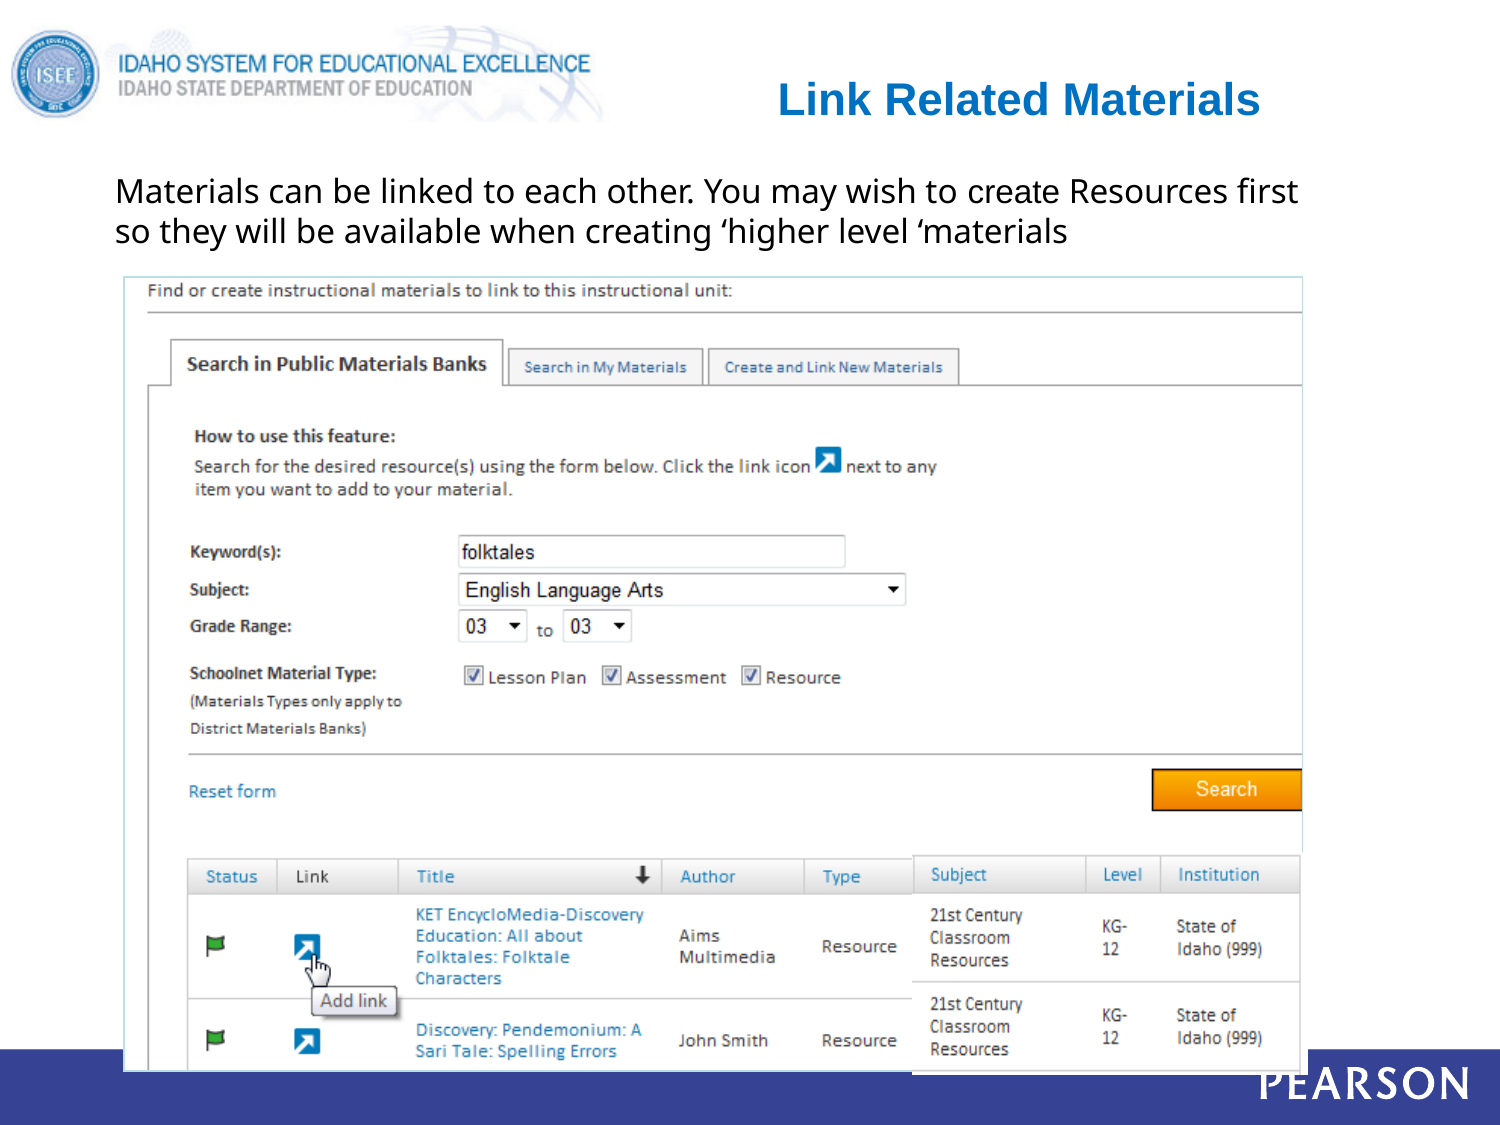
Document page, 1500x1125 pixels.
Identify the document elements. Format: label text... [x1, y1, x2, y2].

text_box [124, 277, 1308, 1076]
title Link Related Materials [762, 62, 1500, 151]
text_box Materials can be linked to each other. You may wish to create Resources first so they will be available when creating ‘higher level ‘materials [99, 162, 1350, 258]
picture [10, 23, 611, 138]
